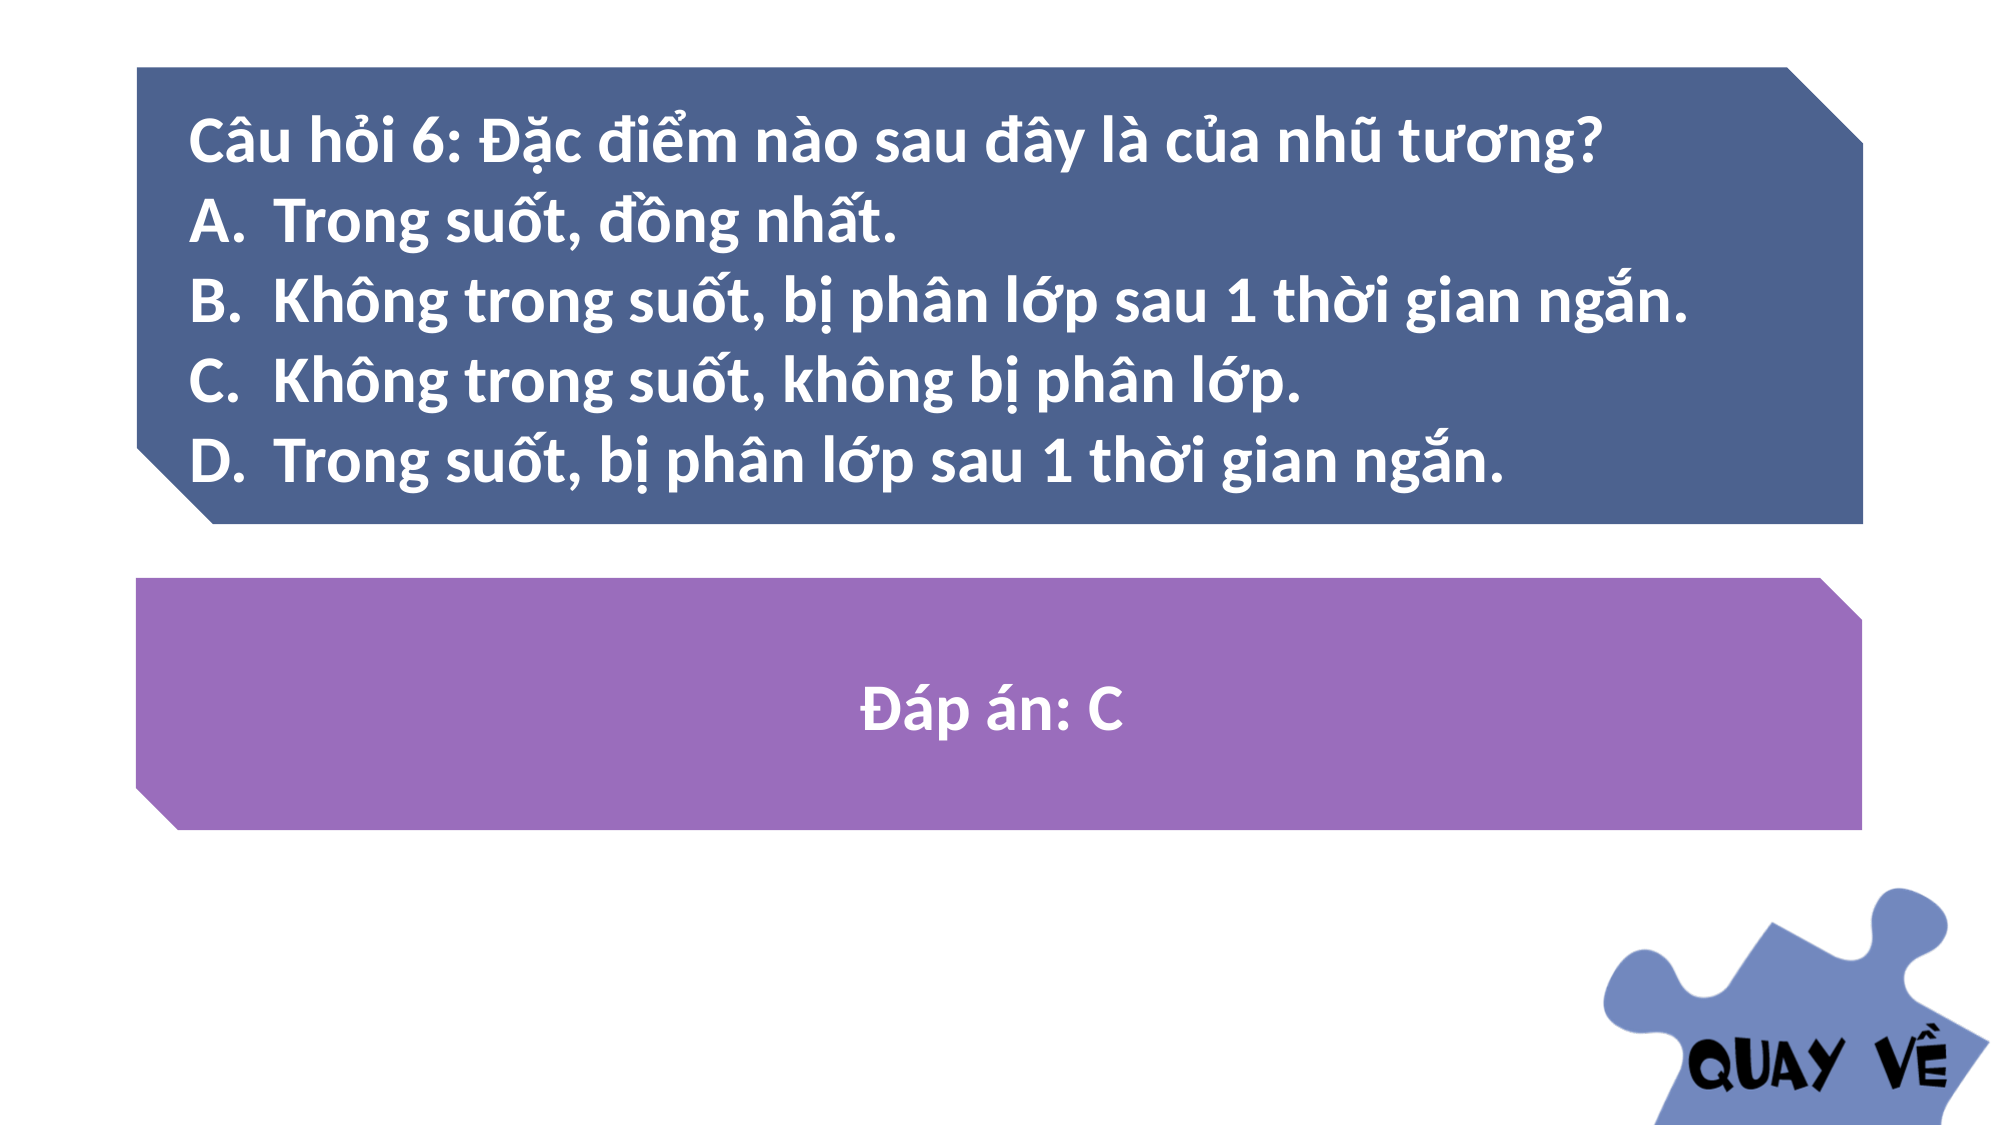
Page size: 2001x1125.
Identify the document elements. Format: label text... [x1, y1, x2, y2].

picture [1599, 883, 1994, 1125]
text_box Câu hỏi 6: Đặc điểm nào sau đây là của nhũ tương? Trong suốt, đồng nhất. Không trong suốt, bị phân lớp sau 1 thời gian ngắn. Không trong suốt, không bị phân lớp. Trong suốt, bị phân lớp sau 1 thời gian ngắn. [135, 66, 1865, 526]
text_box Đáp án: C [134, 576, 1864, 832]
